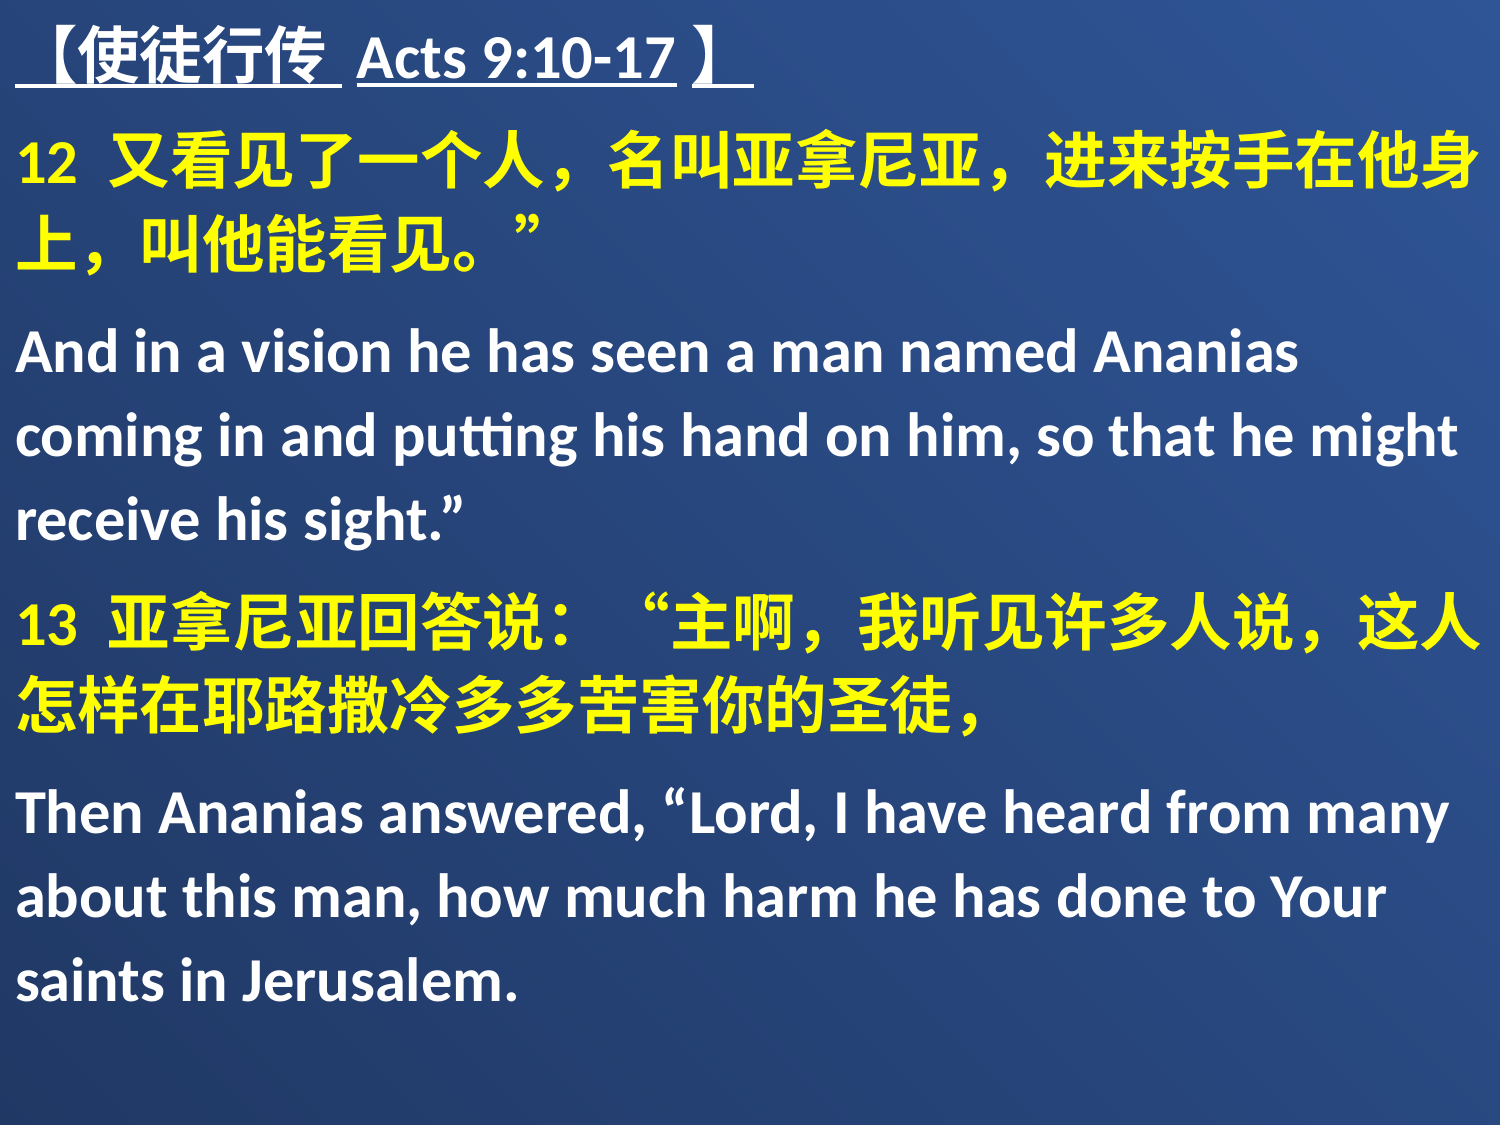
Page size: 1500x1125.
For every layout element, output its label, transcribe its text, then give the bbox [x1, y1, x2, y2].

subtitle 【使徒行传 Acts 9:10-17】 12 又看见了一个人，名叫亚拿尼亚，进来按手在他身上，叫他能看见。” And in a vision he has seen a man named Ananias coming in and putting his hand on him, so that he might receive his sight.” 13 亚拿尼亚回答说：“主啊，我听见许多人说，这人怎样在耶路撒冷多多苦害你的圣徒， Then Ananias answered, “Lord, I have heard from many about this man, how much harm he has done to Your saints in Jerusalem. [0, 0, 1500, 1125]
